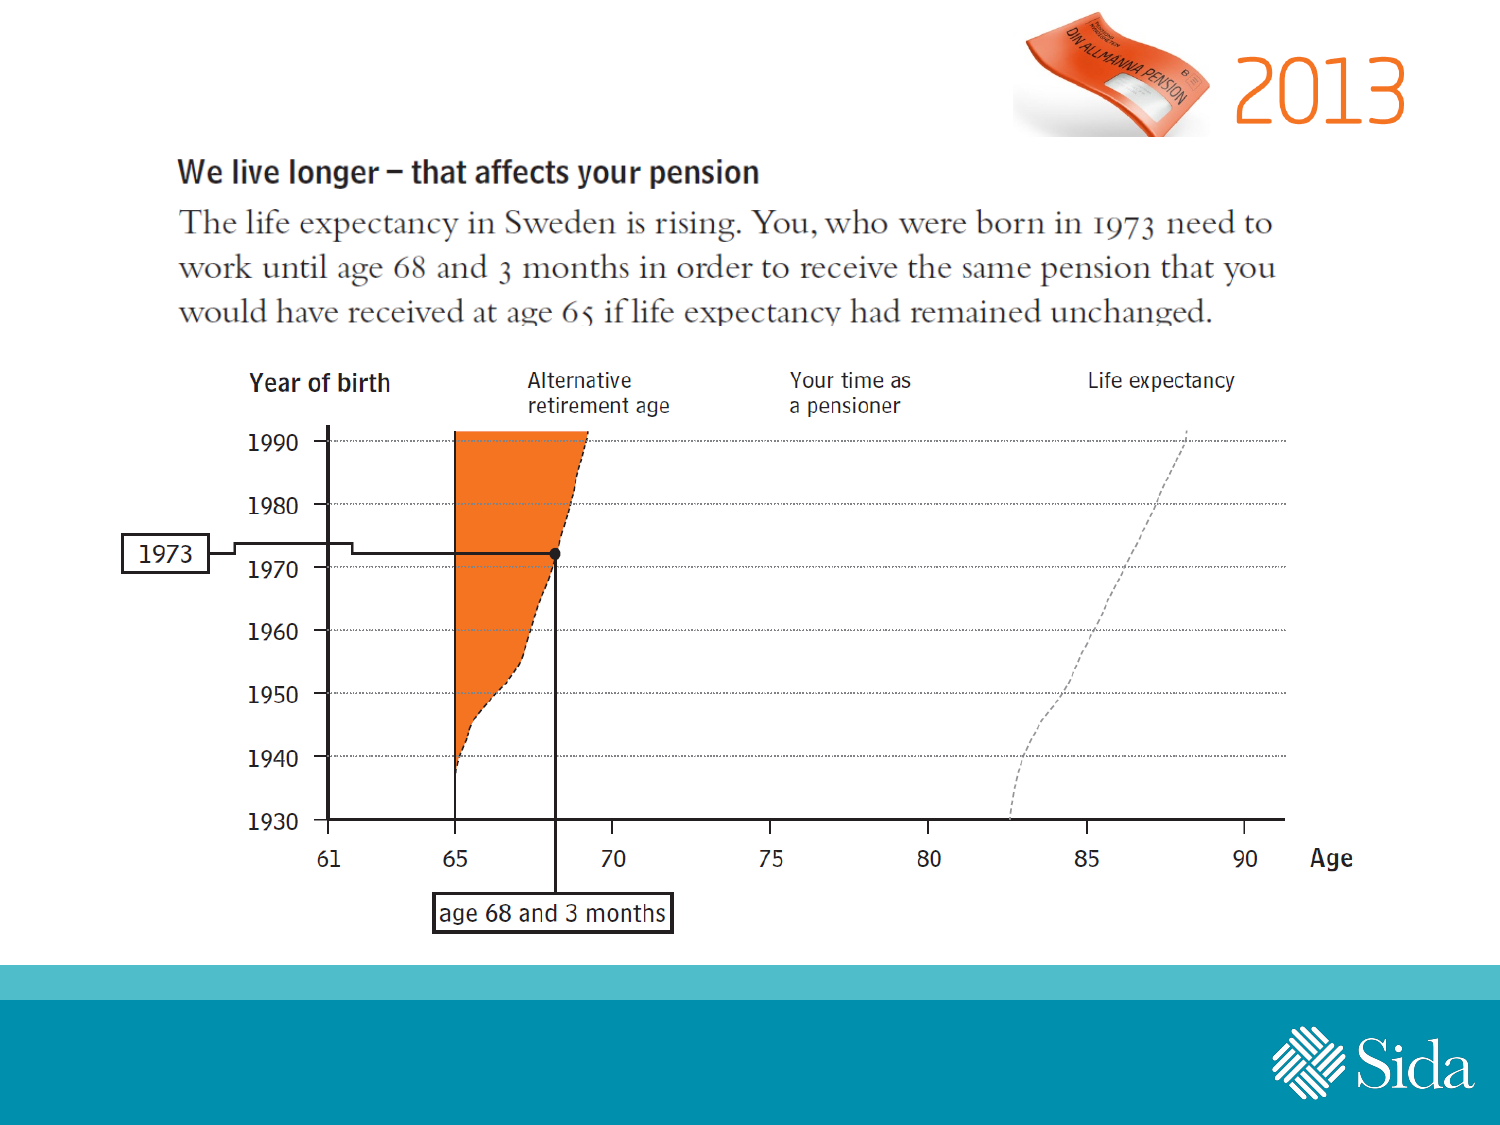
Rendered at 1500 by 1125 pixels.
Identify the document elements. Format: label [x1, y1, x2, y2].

picture [1272, 1026, 1475, 1100]
text_box [61, 326, 1398, 958]
picture [159, 10, 1304, 326]
picture [1218, 37, 1415, 134]
